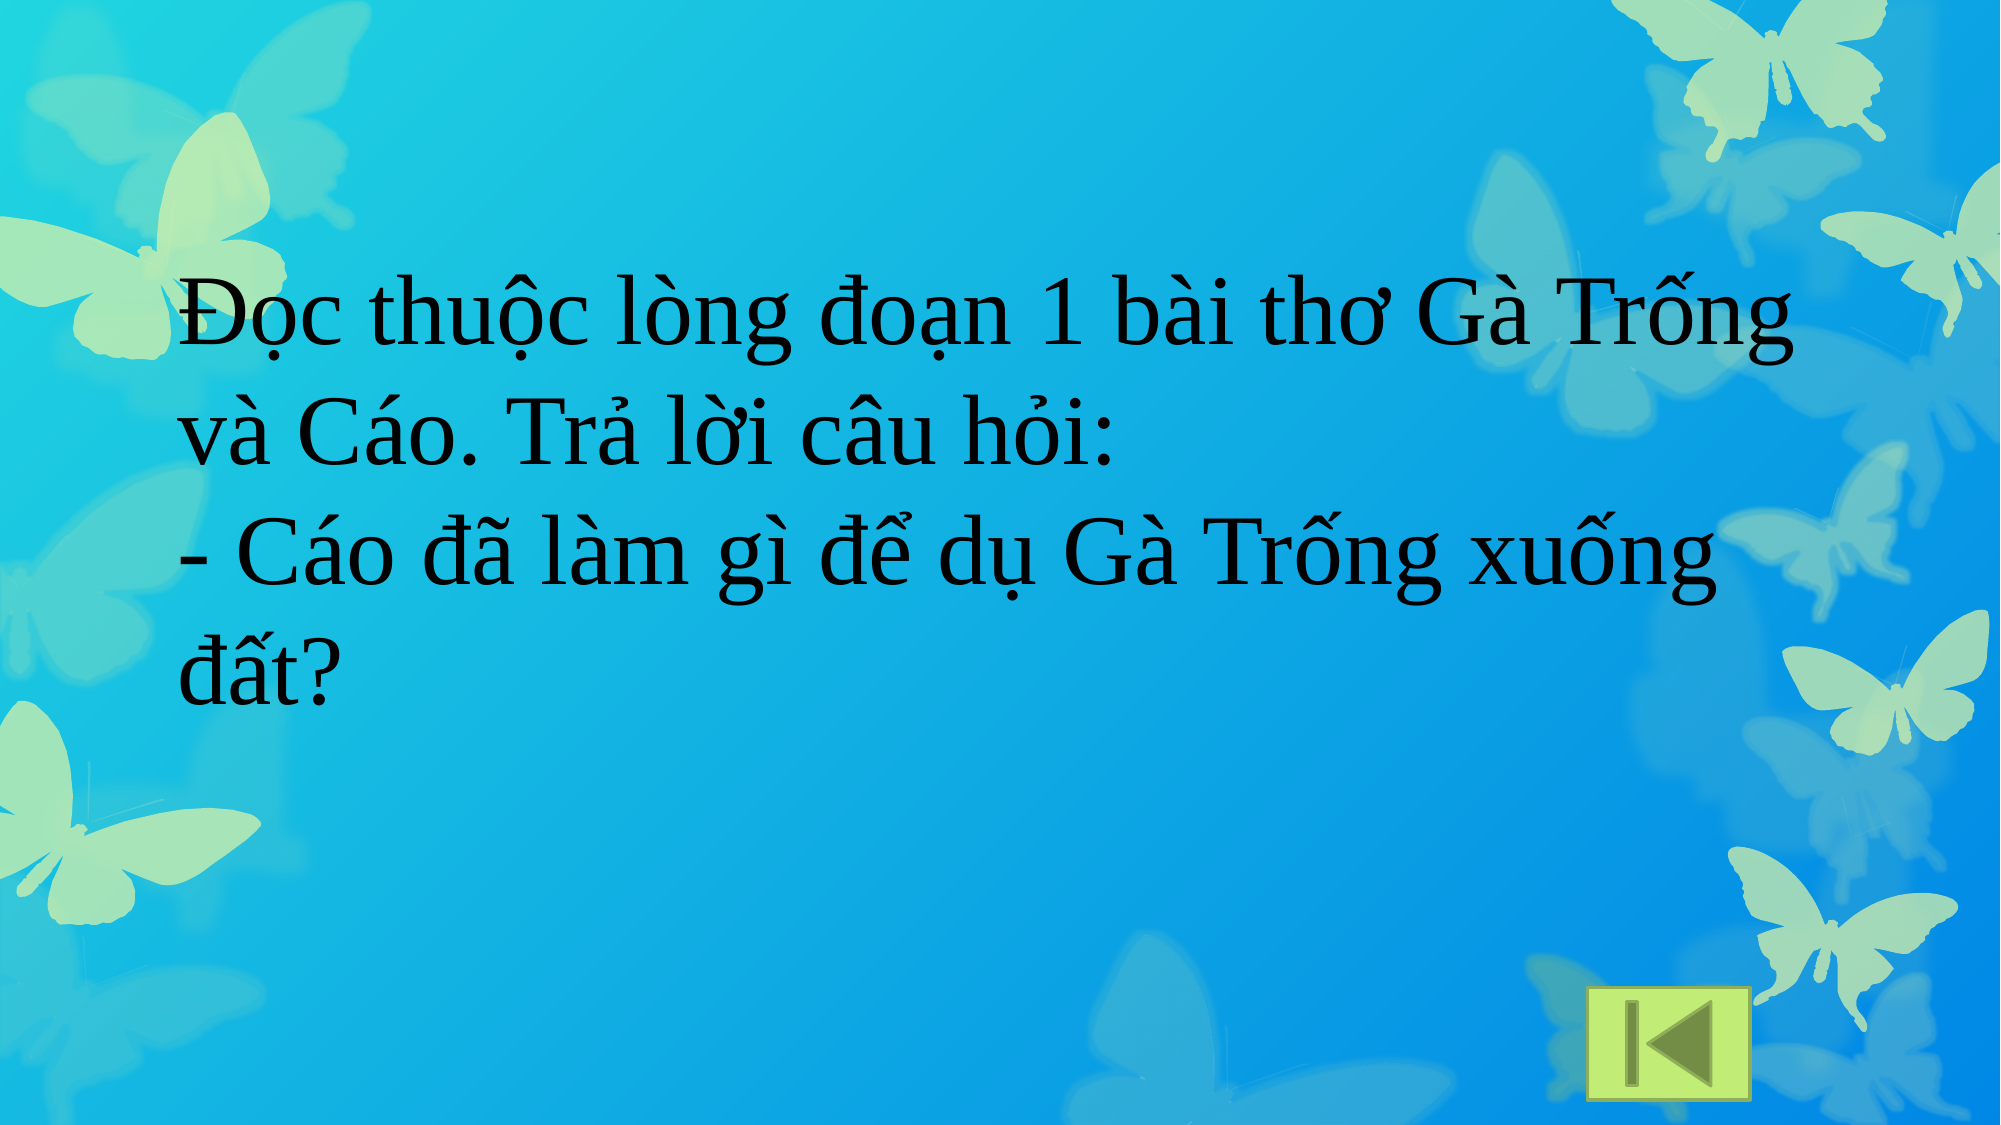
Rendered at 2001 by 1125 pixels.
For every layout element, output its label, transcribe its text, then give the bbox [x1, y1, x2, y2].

text_box [1586, 986, 1752, 1102]
text_box Đọc thuộc lòng đoạn 1 bài thơ Gà Trống và Cáo. Trả lời câu hỏi: - Cáo đã làm gì để dụ Gà Trống xuống đất? [162, 237, 1900, 732]
